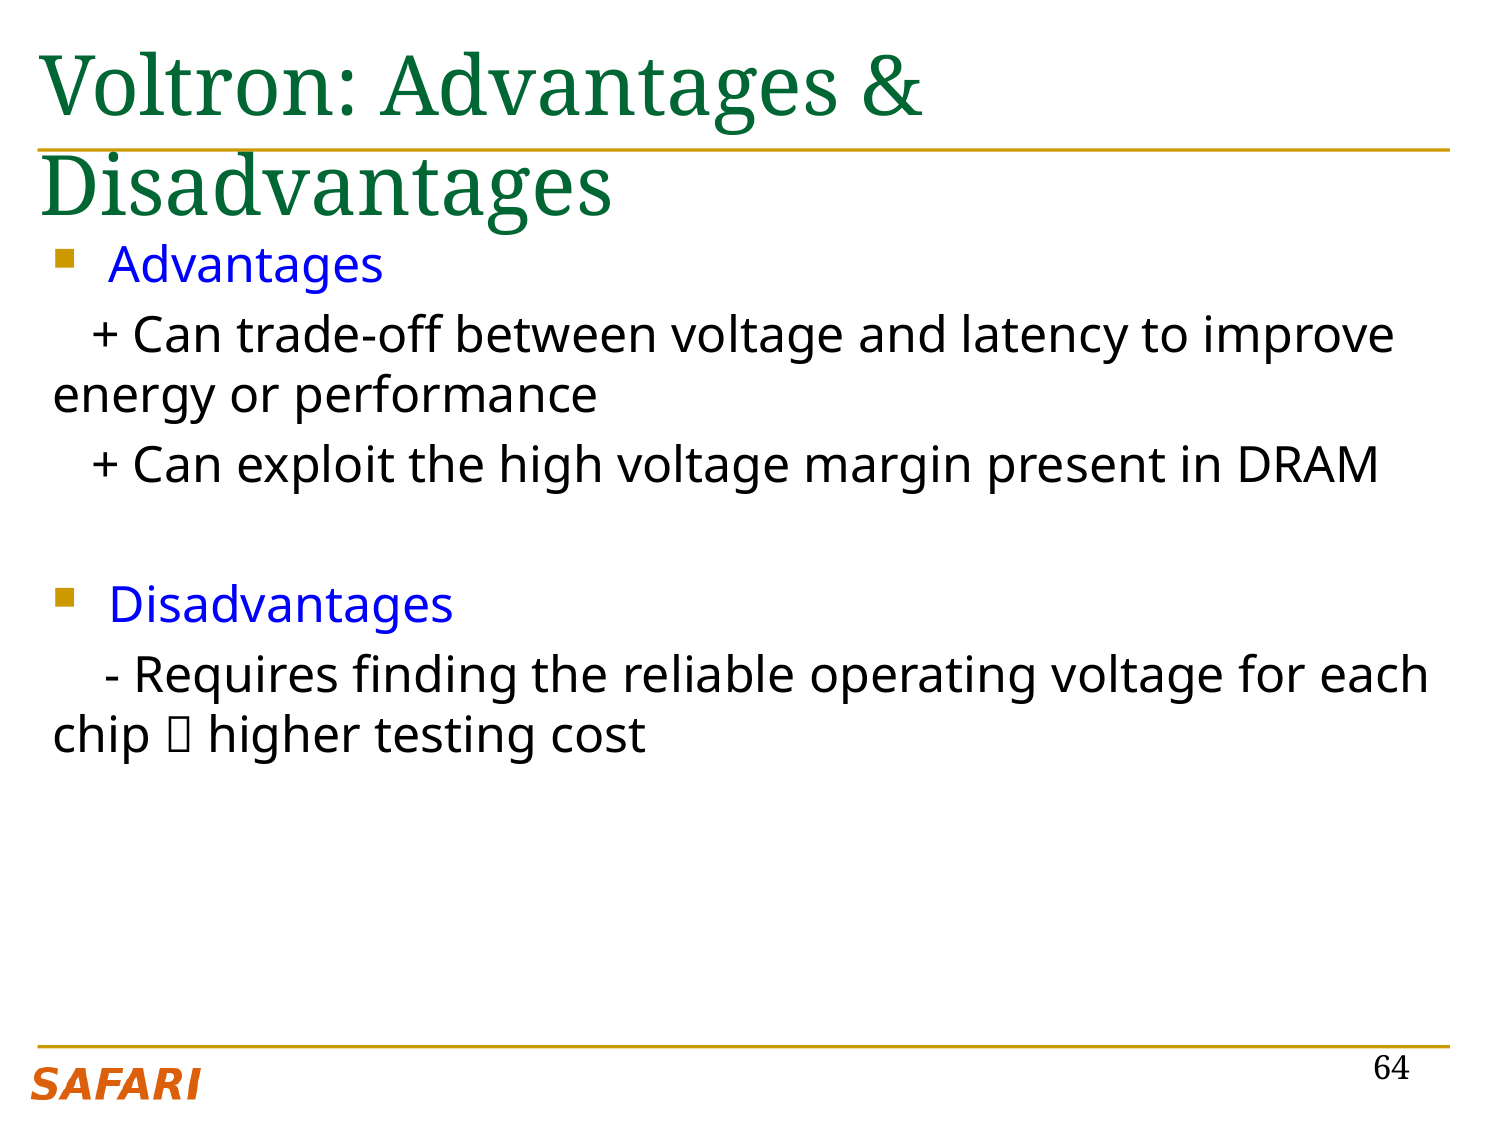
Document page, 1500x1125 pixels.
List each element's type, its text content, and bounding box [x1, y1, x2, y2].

list Advantages + Can trade-off between voltage and latency to improve energy or performance + Can exploit the high voltage margin present in DRAM Disadvantages - Requires finding the reliable operating voltage for each chip  higher testing cost [37, 224, 1476, 1026]
slide_number 64 [1074, 1023, 1426, 1100]
title Voltron: Advantages & Disadvantages [24, 24, 1500, 201]
picture [29, 1058, 207, 1110]
